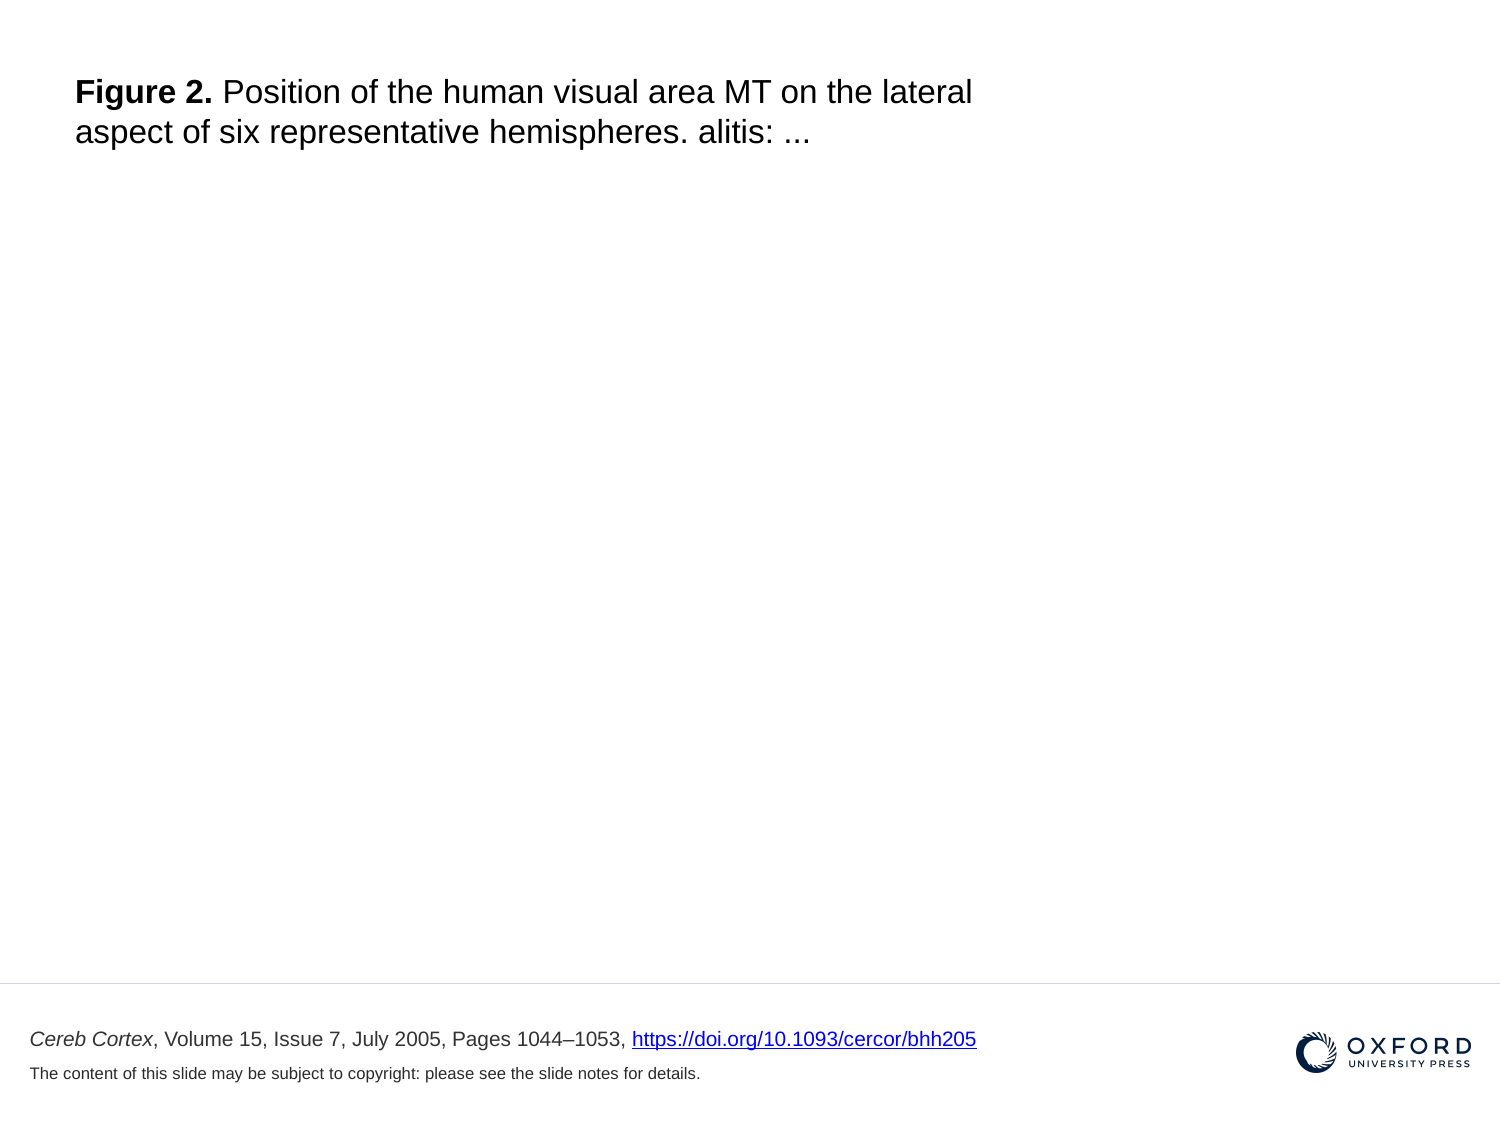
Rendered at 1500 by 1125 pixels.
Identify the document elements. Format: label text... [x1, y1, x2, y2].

title Figure 2. Position of the human visual area MT on the lateral aspect of six representative hemispheres. alitis: ... [75, 69, 1078, 171]
picture [1296, 1032, 1471, 1073]
footer Cereb Cortex, Volume 15, Issue 7, July 2005, Pages 1044–1053, https://doi.org/10.1093/cercor/bhh205 The content of this slide may be subject to copyright: please see the slide notes for details. [0, 983, 1260, 1125]
